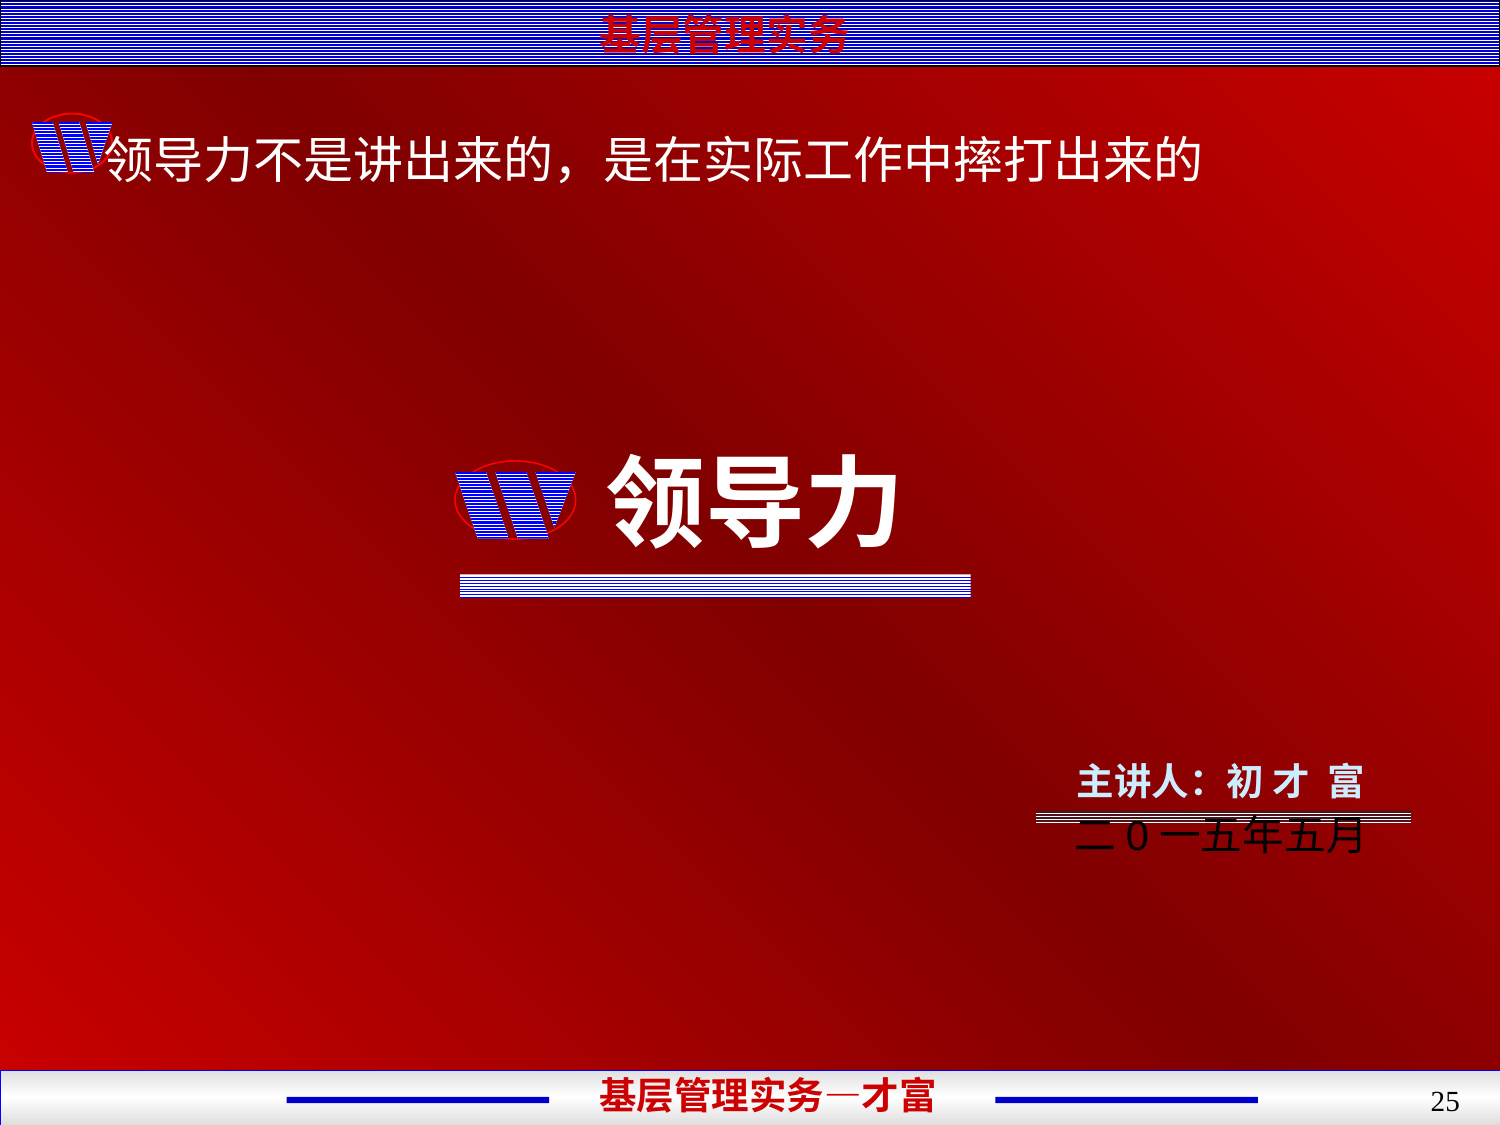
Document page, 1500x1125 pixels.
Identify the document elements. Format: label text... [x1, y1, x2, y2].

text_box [454, 460, 576, 540]
text_box [460, 574, 971, 598]
text_box 基层管理实务—才富 [584, 1064, 963, 1125]
text_box 主讲人：初 才 富 二0一五年五月 [1030, 763, 1412, 866]
text_box 25 [1162, 1074, 1475, 1125]
title 领导力 [589, 432, 1278, 568]
text_box [0, 1070, 584, 1125]
text_box [437, 67, 1075, 225]
text_box 基层管理实务 [584, 1, 986, 67]
text_box [0, 0, 1500, 67]
text_box 领导力不是讲出来的，是在实际工作中摔打出来的 [88, 116, 869, 202]
text_box [963, 1070, 1500, 1125]
